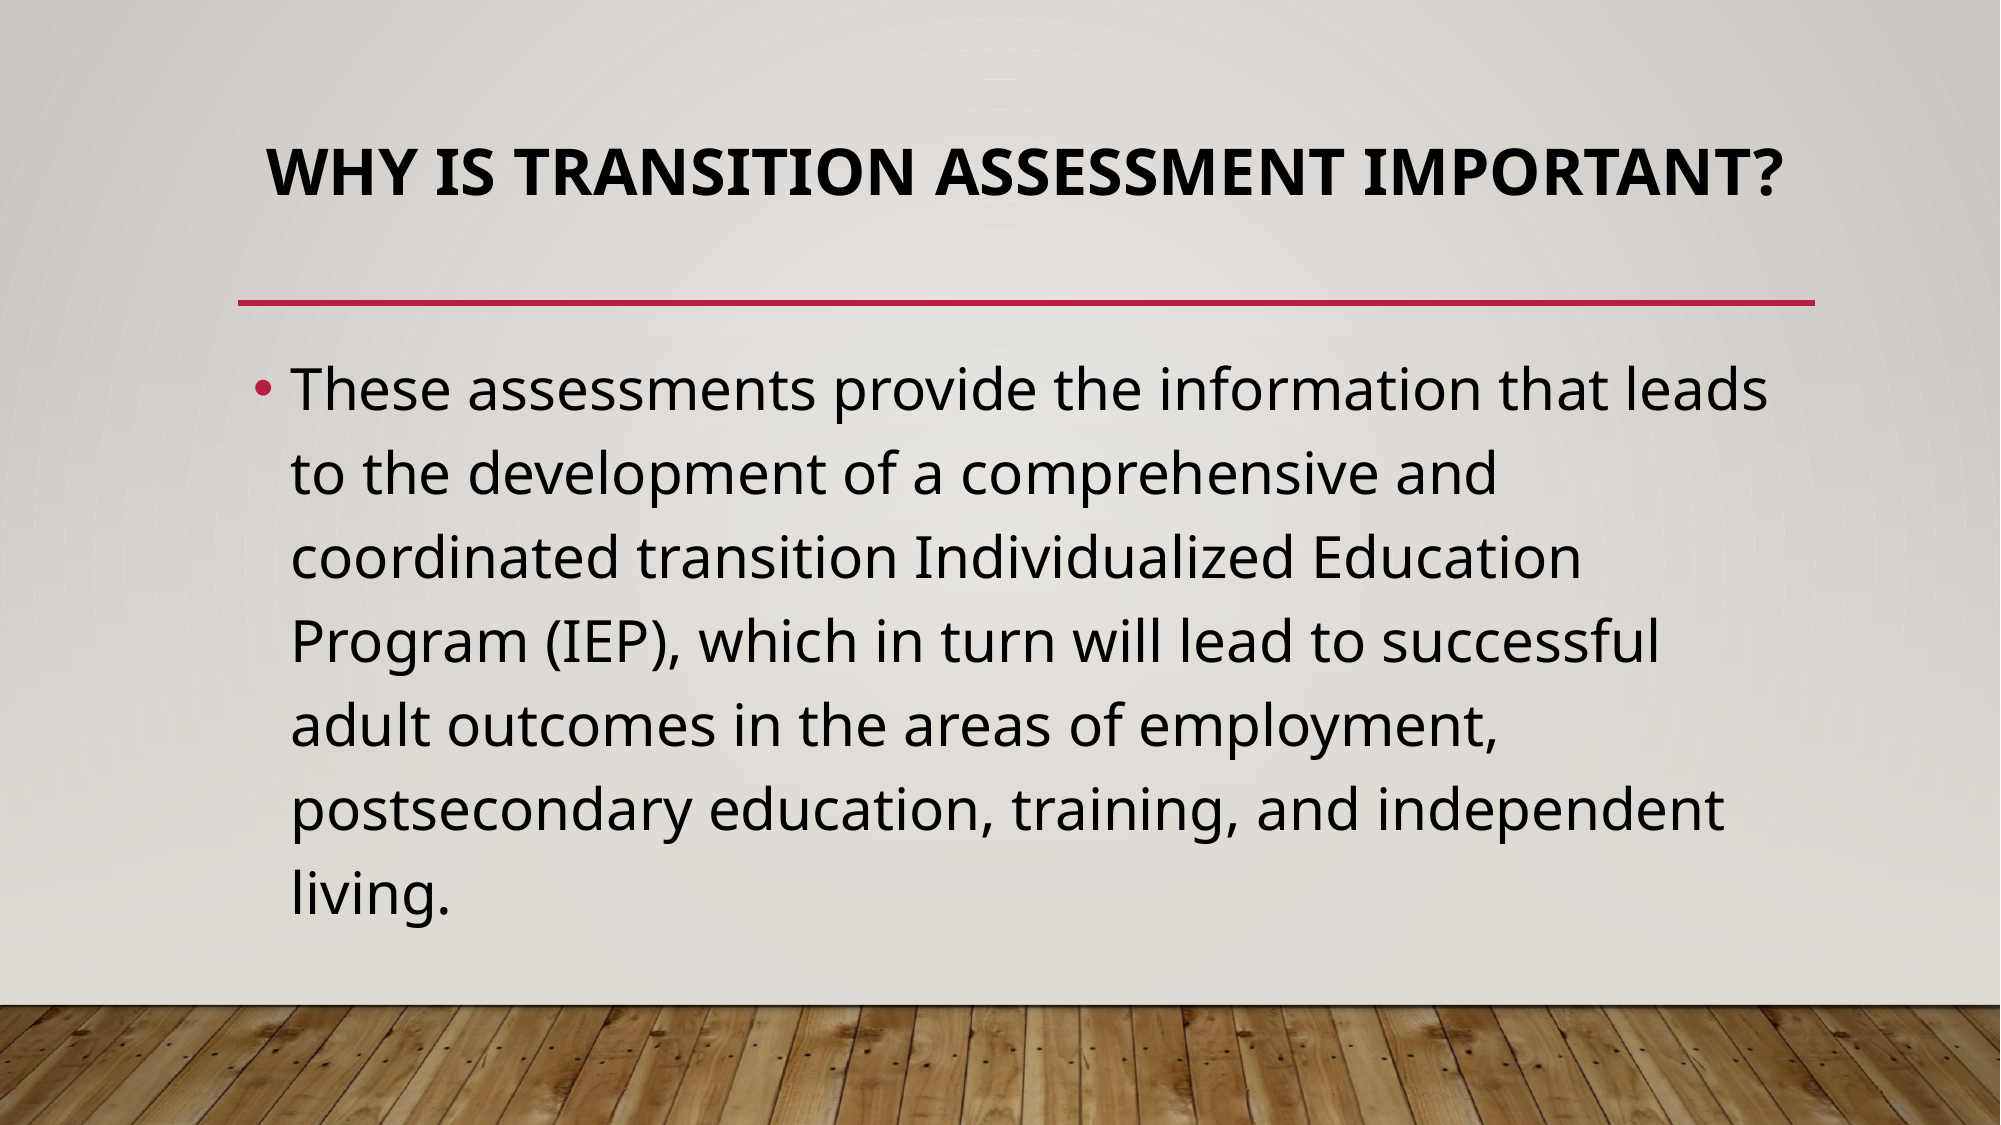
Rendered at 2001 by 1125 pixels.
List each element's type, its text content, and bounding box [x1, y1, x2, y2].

list These assessments provide the information that leads to the development of a comprehensive and coordinated transition Individualized Education Program (IEP), which in turn will lead to successful adult outcomes in the areas of employment, postsecondary education, training, and independent living. [238, 330, 1814, 897]
title Why is Transition Assessment Important? [238, 131, 1814, 305]
picture [0, 1005, 2000, 1125]
